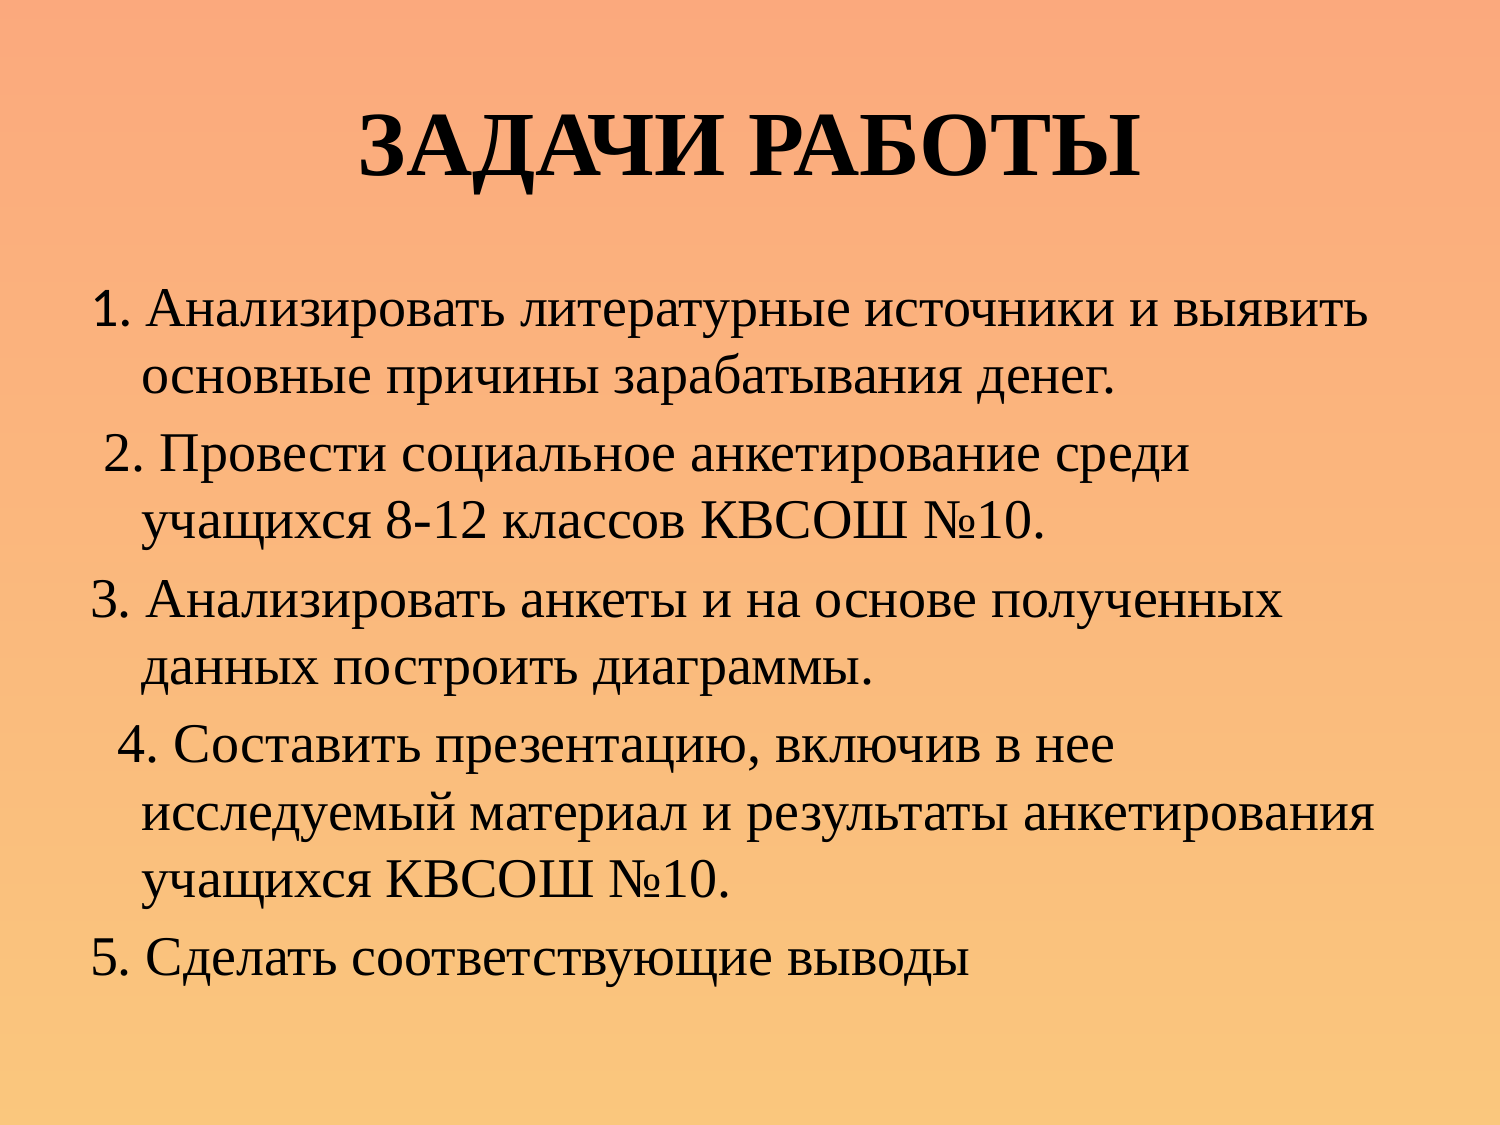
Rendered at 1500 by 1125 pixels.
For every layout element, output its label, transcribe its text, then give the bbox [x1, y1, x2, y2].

list 1. Анализировать литературные источники и выявить основные причины зарабатывания денег. 2. Провести социальное анкетирование среди учащихся 8-12 классов КВСОШ №10. 3. Анализировать анкеты и на основе полученных данных построить диаграммы. 4. Составить презентацию, включив в нее исследуемый материал и результаты анкетирования учащихся КВСОШ №10. 5. Сделать соответствующие выводы [75, 262, 1425, 1005]
title ЗАДАЧИ РАБОТЫ [75, 45, 1425, 233]
